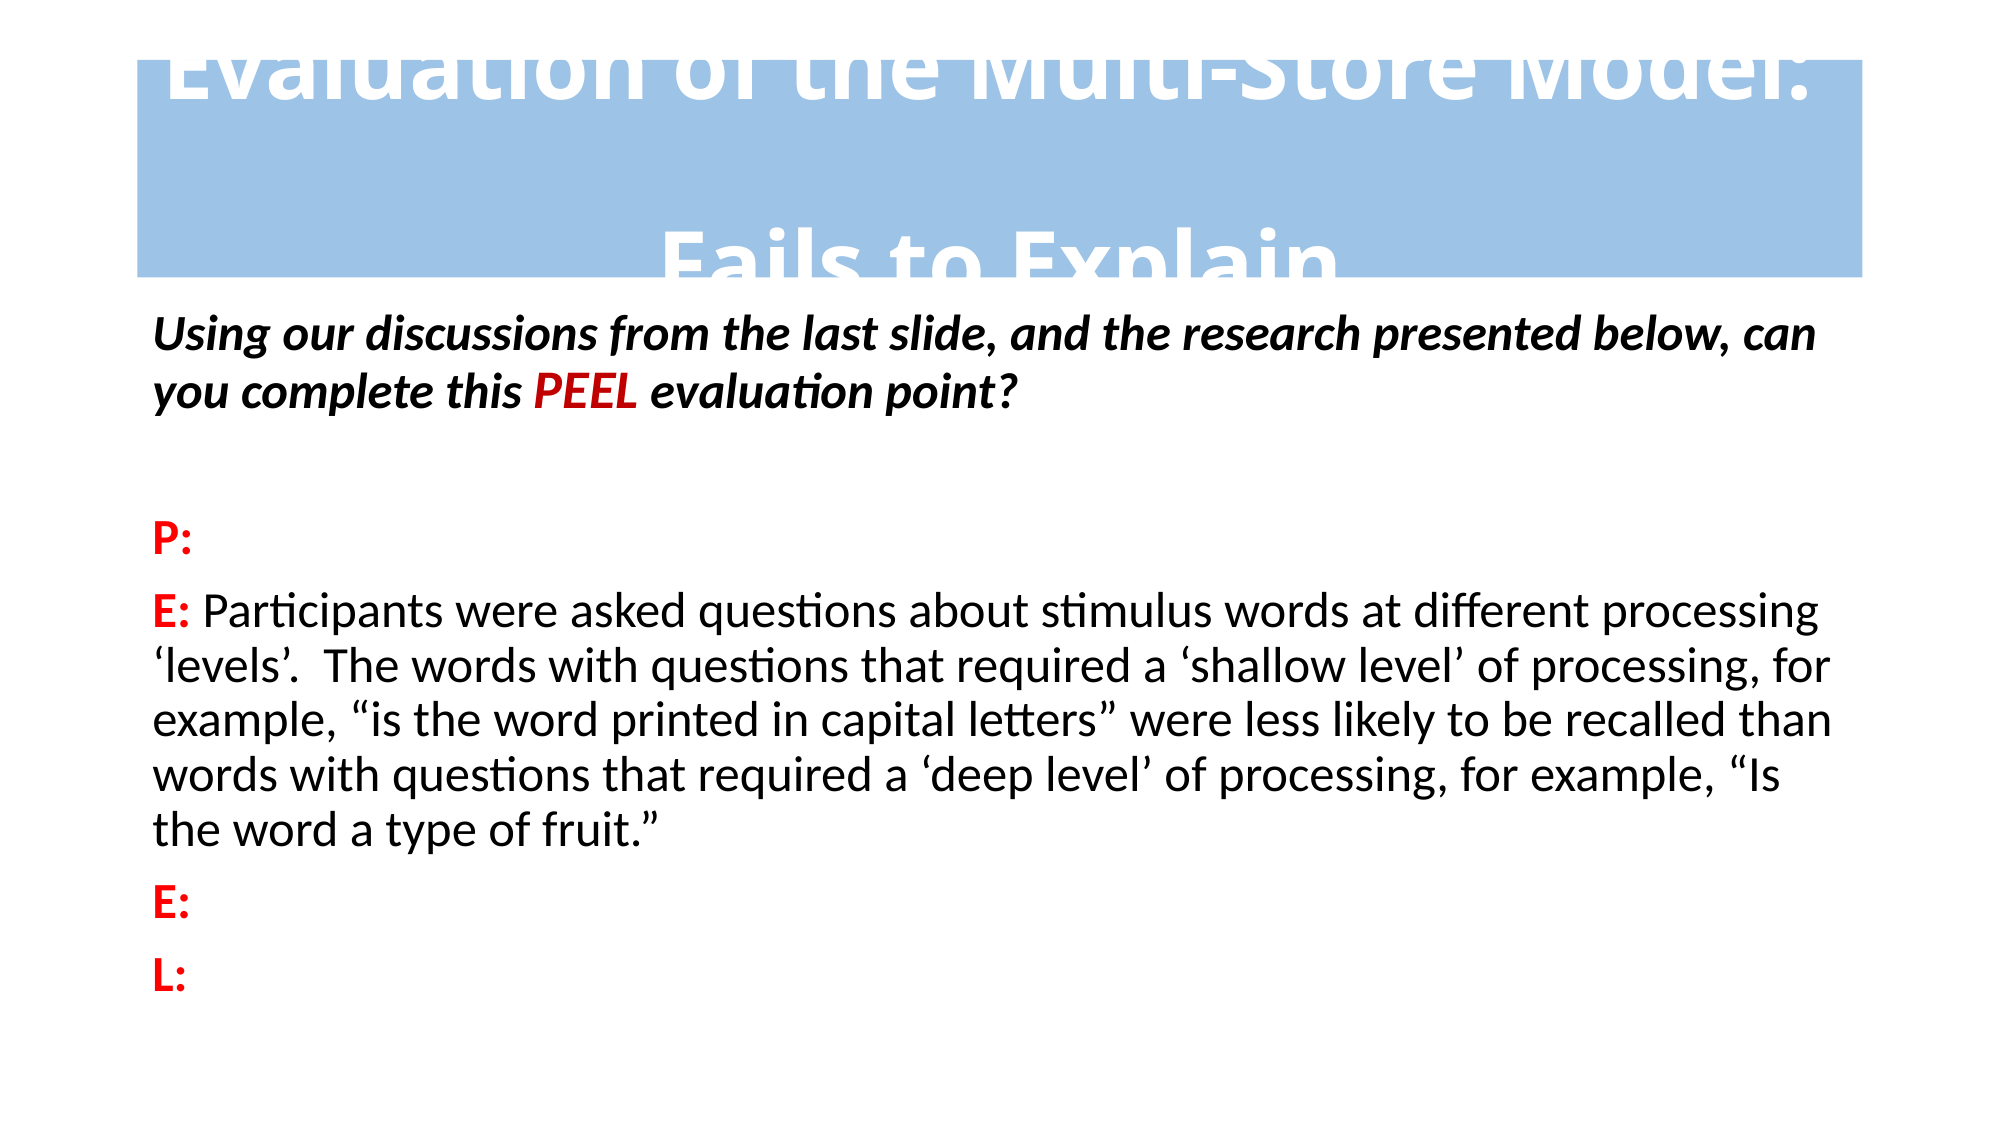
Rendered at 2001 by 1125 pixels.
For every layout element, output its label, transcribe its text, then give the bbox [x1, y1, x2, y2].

title Evaluation of the Multi-Store Model: Fails to Explain [137, 59, 1863, 278]
list Using our discussions from the last slide, and the research presented below, can you complete this PEEL evaluation point? P: E: Participants were asked questions about stimulus words at different processing ‘levels’. The words with questions that required a ‘shallow level’ of processing, for example, “is the word printed in capital letters” were less likely to be recalled than words with questions that required a ‘deep level’ of processing, for example, “Is the word a type of fruit.” E: L: [137, 299, 1863, 1014]
